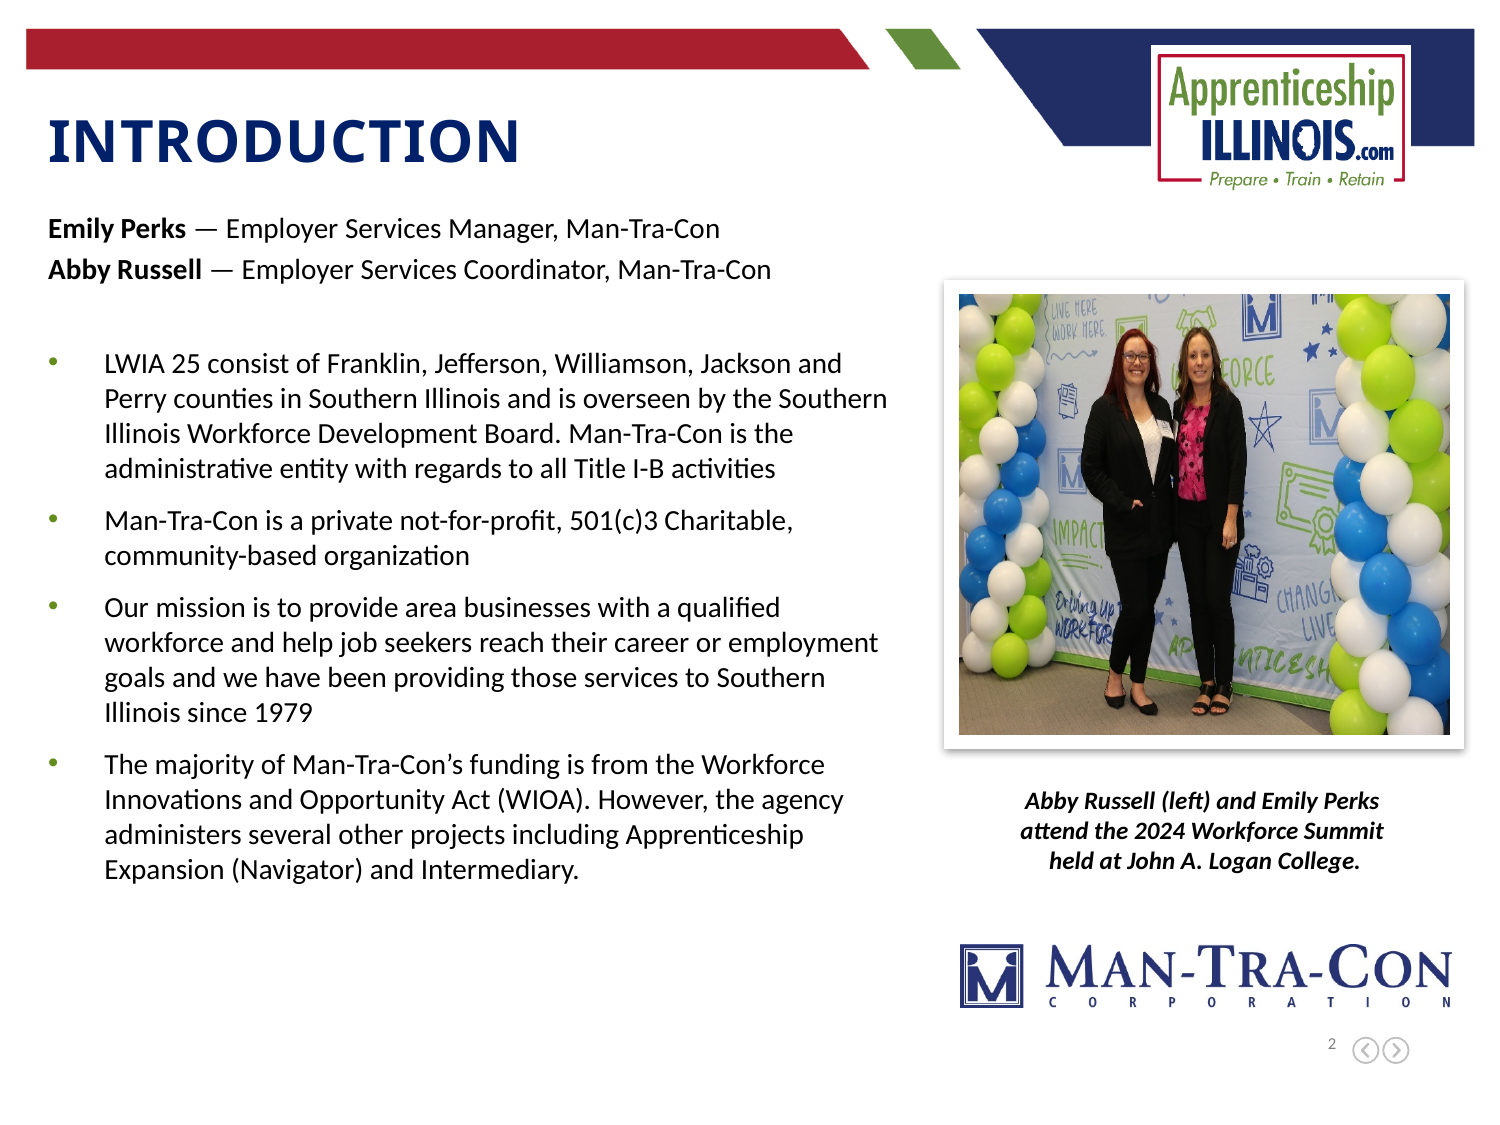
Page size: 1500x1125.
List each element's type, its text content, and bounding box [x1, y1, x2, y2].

list introduction [48, 103, 904, 173]
picture [960, 944, 1452, 1008]
list Emily Perks — Employer Services Manager, Man-Tra-Con Abby Russell — Employer Services Coordinator, Man-Tra-Con LWIA 25 consist of Franklin, Jefferson, Williamson, Jackson and Perry counties in Southern Illinois and is overseen by the Southern Illinois Workforce Development Board. Man-Tra-Con is the administrative entity with regards to all Title I-B activities Man-Tra-Con is a private not-for-profit, 501(c)3 Charitable, community-based organization Our mission is to provide area businesses with a qualified workforce and help job seekers reach their career or employment goals and we have been providing those services to Southern Illinois since 1979 The majority of Man-Tra-Con’s funding is from the Workforce Innovations and Opportunity Act (WIOA). However, the agency administers several other projects including Apprenticeship Expansion (Navigator) and Intermediary. [48, 219, 892, 973]
picture [958, 294, 1450, 735]
picture [0, 2, 1500, 193]
text_box Abby Russell (left) and Emily Perks attend the 2024 Workforce Summit held at John A. Logan College. [958, 776, 1452, 882]
